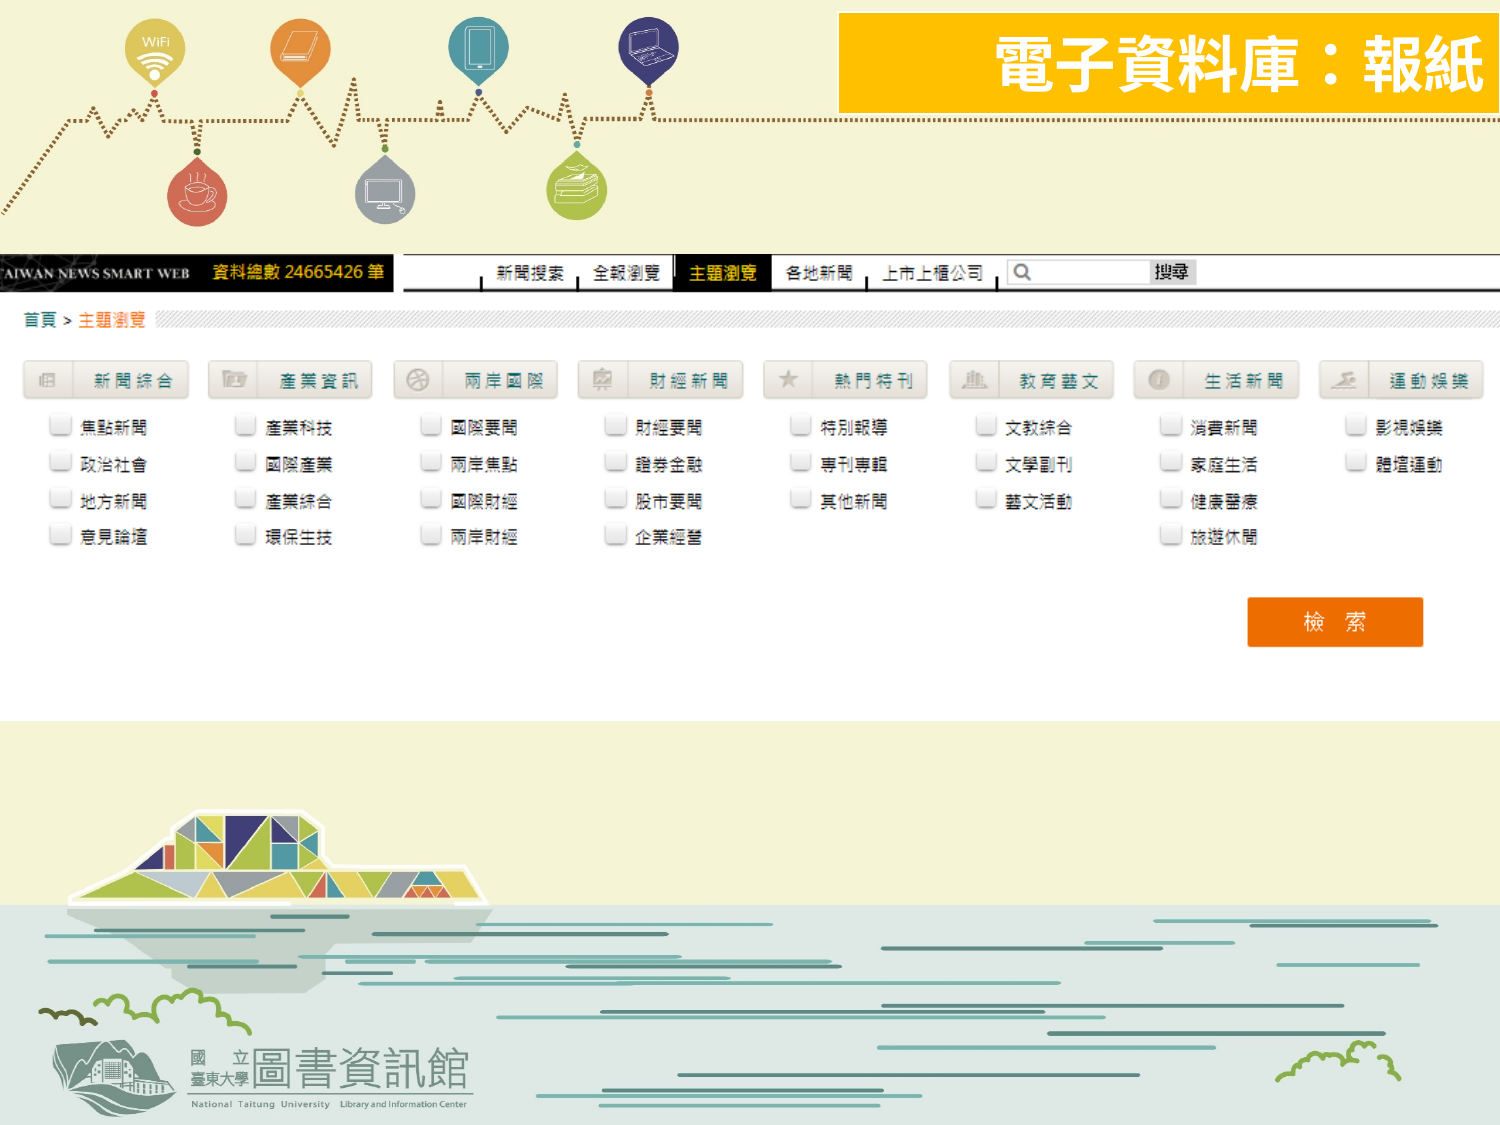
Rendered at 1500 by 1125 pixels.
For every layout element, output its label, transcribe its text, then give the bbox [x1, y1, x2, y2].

text_box 電子資料庫：報紙 [837, 11, 1500, 115]
picture [0, 0, 1500, 1125]
